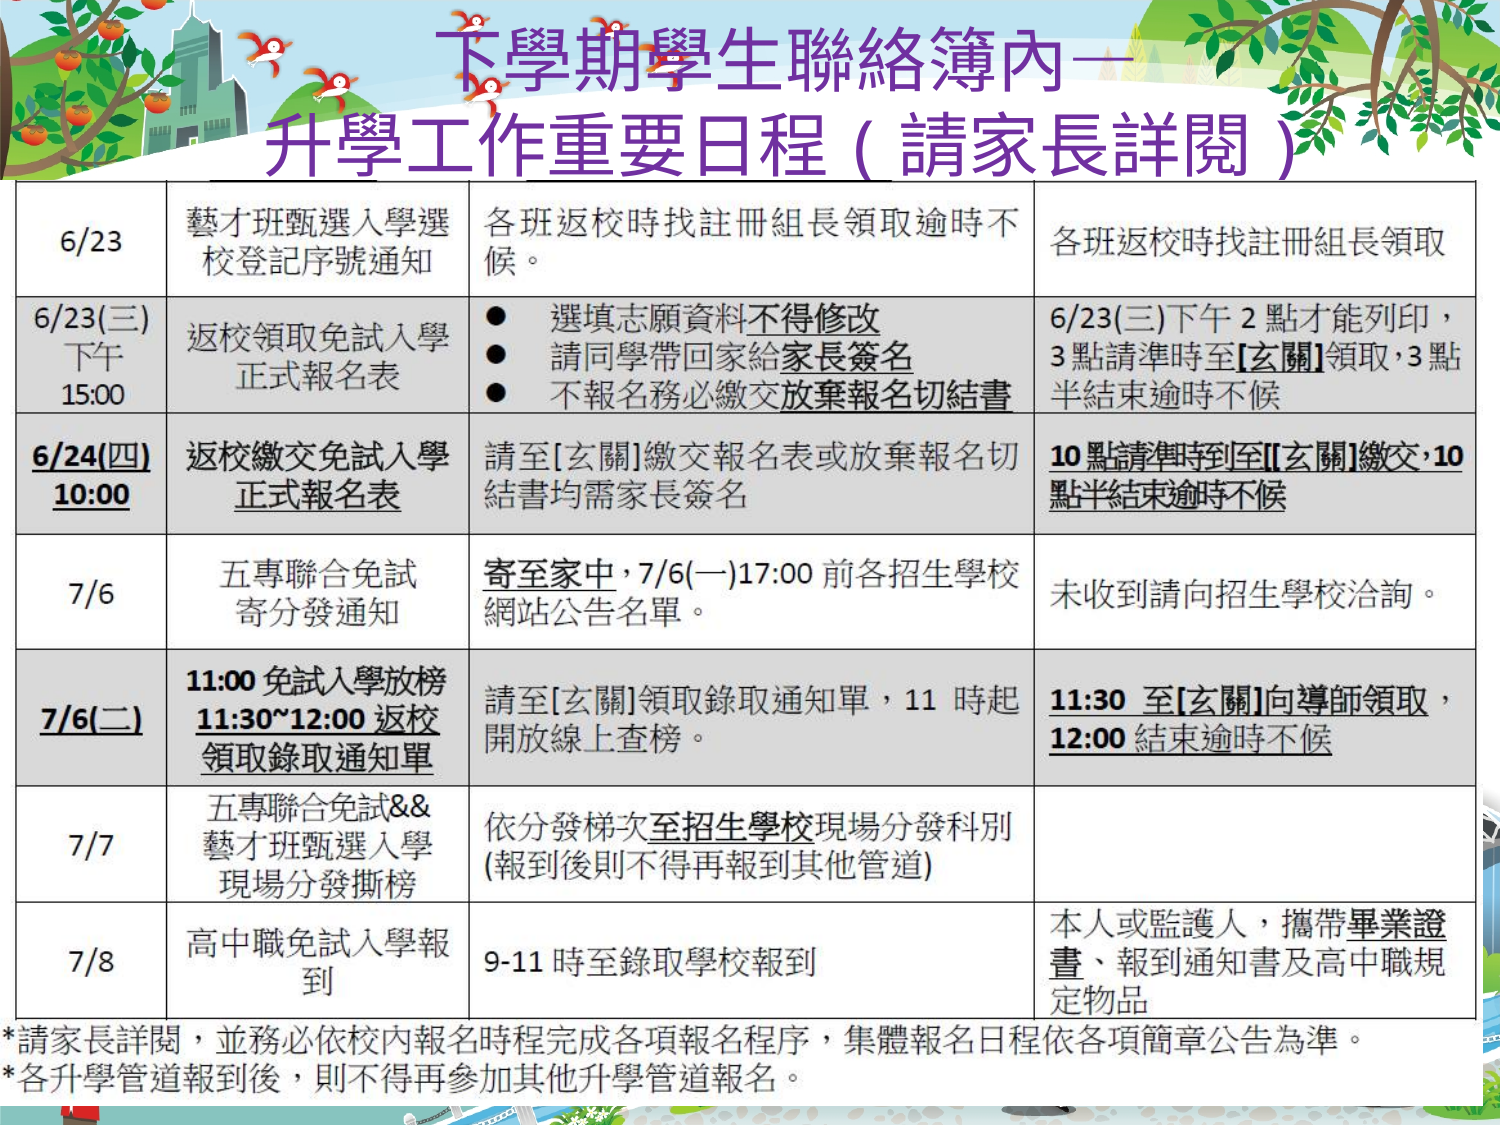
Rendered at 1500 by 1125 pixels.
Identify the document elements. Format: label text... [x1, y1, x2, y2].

title 下學期學生聯絡簿內— 升學工作重要日程(請家長詳閱) [112, 7, 1459, 179]
picture [0, 0, 1500, 1125]
